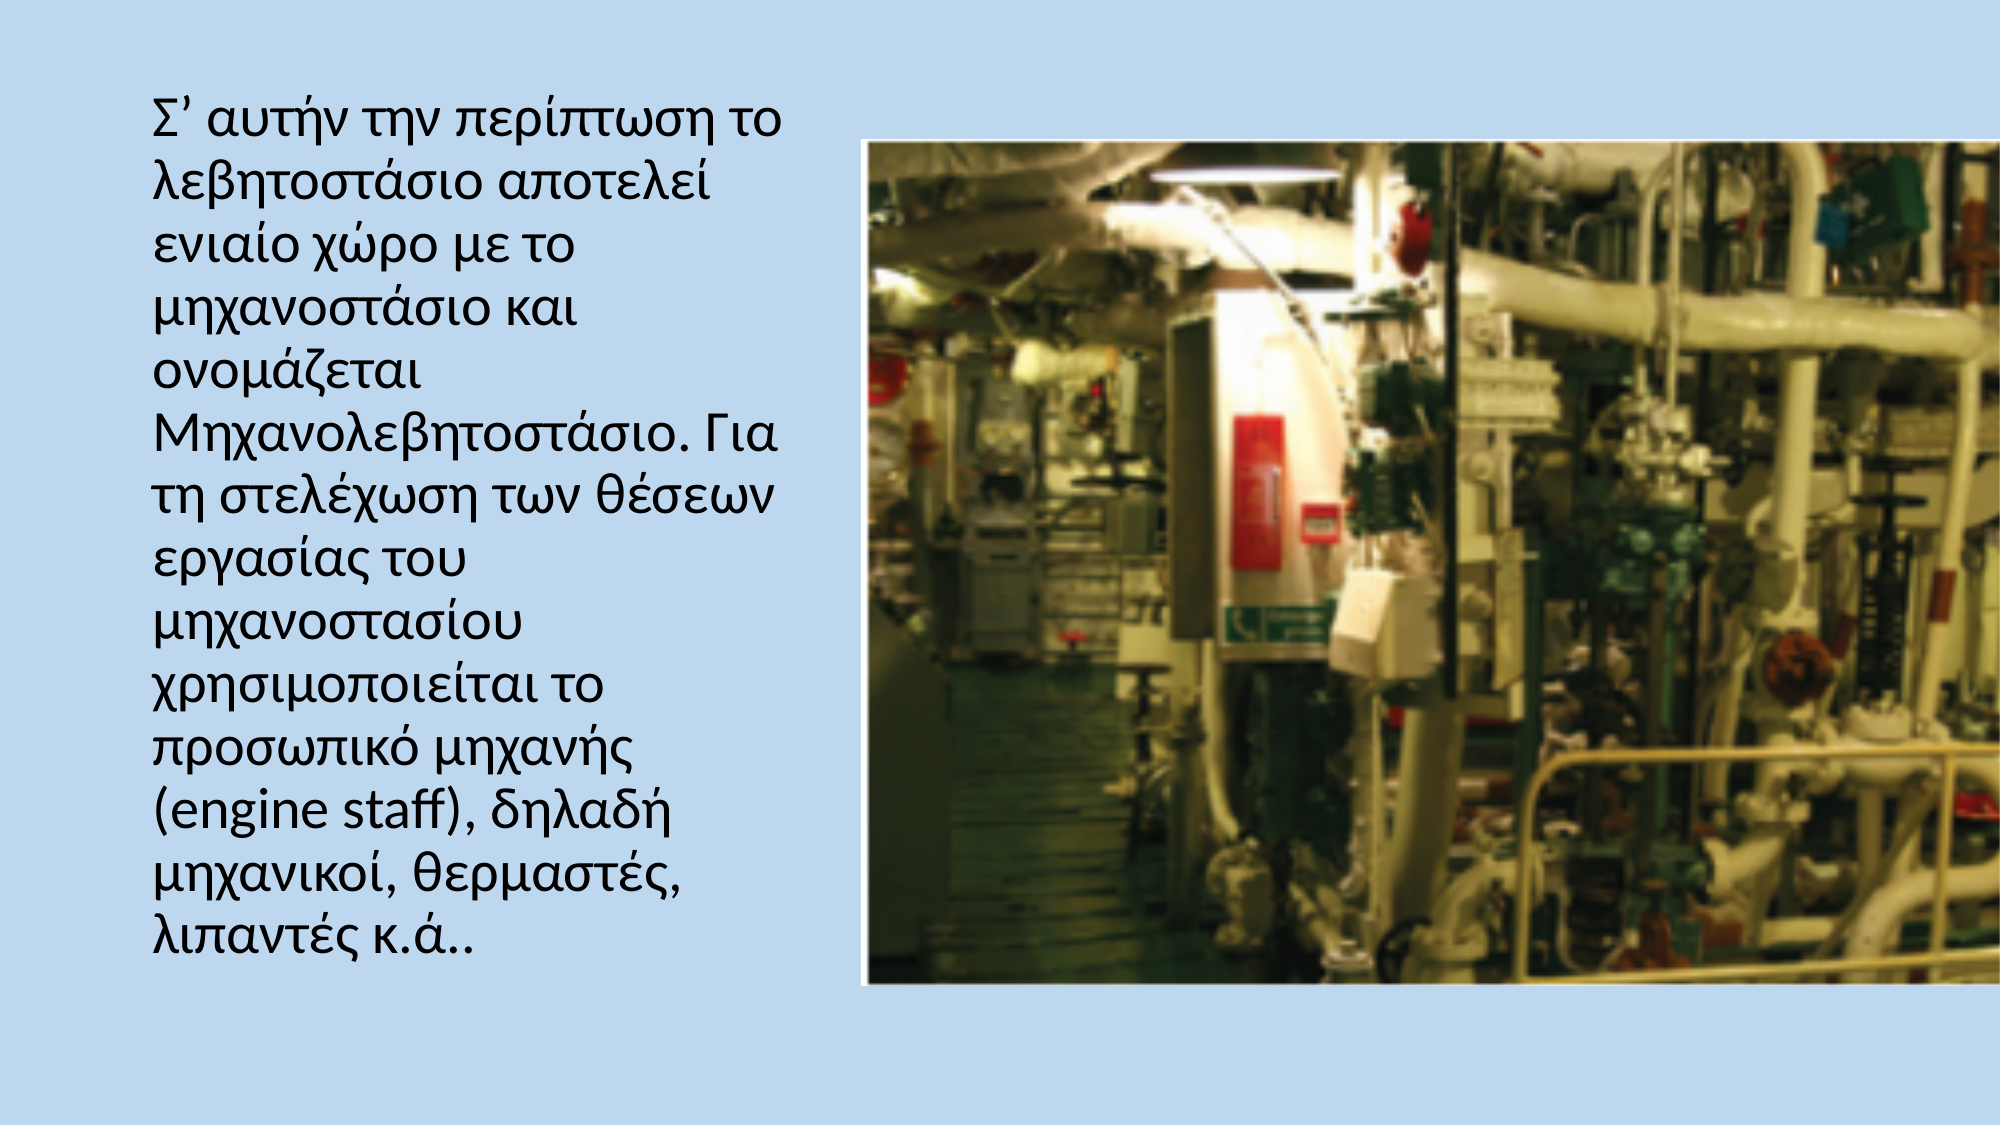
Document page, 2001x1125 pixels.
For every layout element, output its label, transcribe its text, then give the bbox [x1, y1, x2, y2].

picture [860, 138, 2000, 986]
list Σ’ αυτήν την περίπτωση το λεβητοστάσιο αποτελεί ενιαίο χώρο με το μηχανοστάσιο και ονομάζεται Μηχανολεβητοστάσιο. Για τη στελέχωση των θέσεων εργασίας του μηχανοστασίου χρησιμοποιείται το προσωπικό μηχανής (engine staff), δηλαδή μηχανικοί, θερμαστές, λιπαντές κ.ά.. [137, 79, 832, 991]
